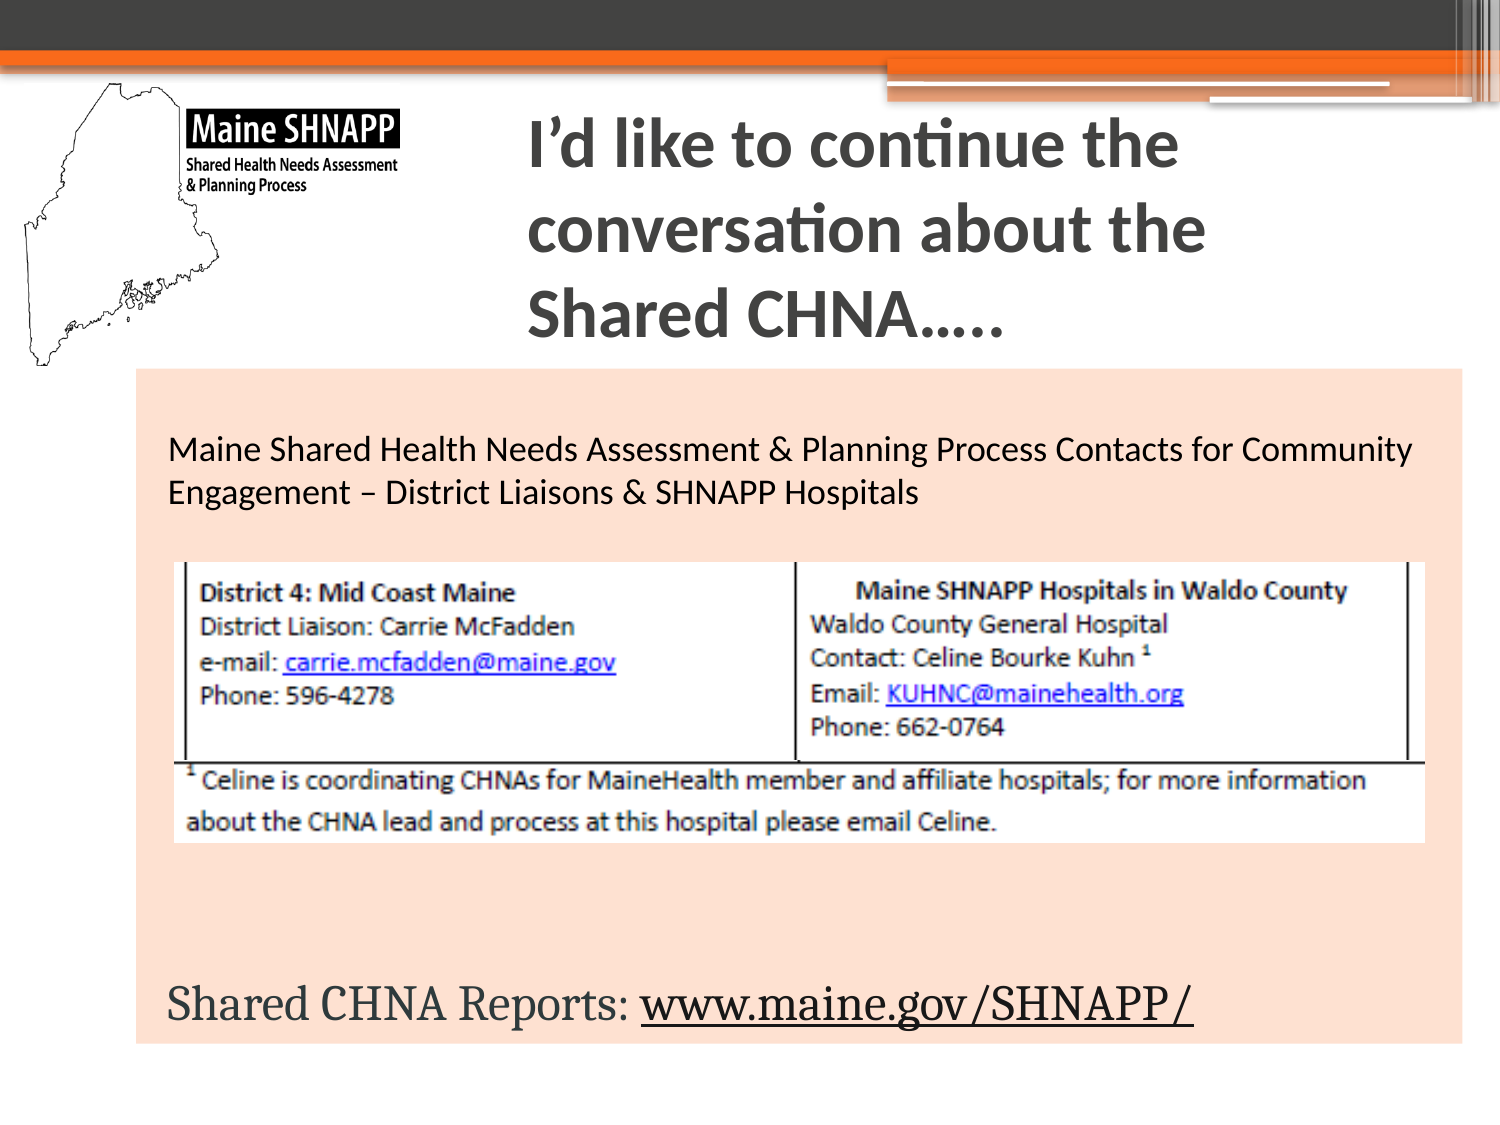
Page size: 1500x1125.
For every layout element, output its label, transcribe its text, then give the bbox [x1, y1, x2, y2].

title I’d like to continue the conversation about the Shared CHNA….. [512, 136, 1450, 312]
picture [174, 562, 1426, 843]
picture [24, 83, 401, 366]
list Maine Shared Health Needs Assessment & Planning Process Contacts for Community Engagement – District Liaisons & SHNAPP Hospitals Shared CHNA Reports: www.maine.gov/SHNAPP/ [136, 368, 1463, 1044]
